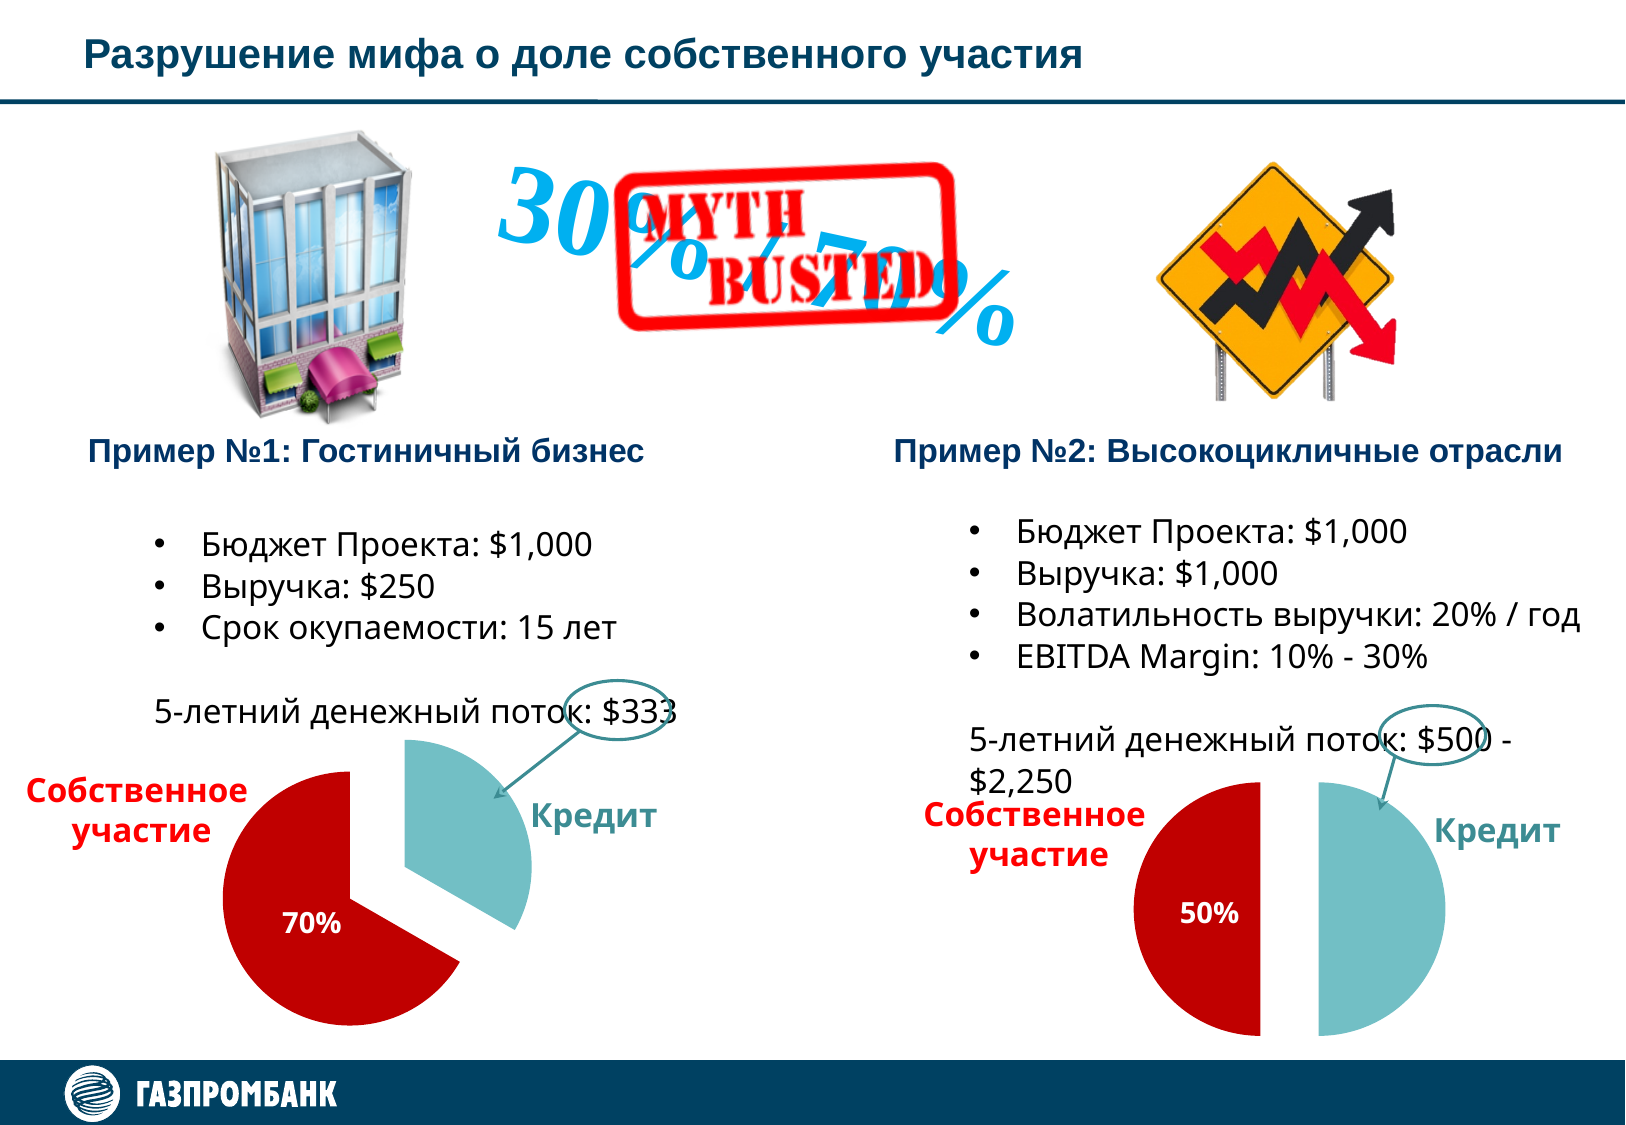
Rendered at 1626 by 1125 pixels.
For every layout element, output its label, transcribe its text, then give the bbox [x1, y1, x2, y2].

text_box Собственное участие [908, 785, 1083, 880]
picture [1142, 158, 1416, 404]
picture [186, 127, 447, 436]
chart [1088, 746, 1491, 1072]
text_box 30% / 70% [472, 115, 620, 291]
text_box Бюджет Проекта: $1,000 Выручка: $1,000 Волатильность выручки: 20% / год EBITDA Margin: 10% - 30% 5-летний денежный поток: $500 - $2,250 [954, 500, 1625, 850]
text_box Пример №2: Высокоцикличные отрасли [871, 420, 1569, 480]
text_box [1379, 755, 1396, 811]
text_box Пример №1: Гостиничный бизнес [32, 420, 683, 480]
chart [127, 717, 628, 1049]
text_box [493, 730, 581, 799]
text_box 30% / 70% [951, 217, 1060, 384]
text_box Бюджет Проекта: $1,000 Выручка: $250 Срок окупаемости: 15 лет 5-летний денежный поток: $333 [139, 514, 777, 738]
title Разрушение мифа о доле собственного участия [68, 19, 1581, 79]
text_box [1379, 705, 1486, 745]
picture [596, 120, 976, 373]
text_box [564, 680, 671, 739]
text_box Кредит [1494, 802, 1604, 857]
text_box Собственное участие [10, 761, 122, 857]
text_box Кредит [632, 786, 683, 842]
